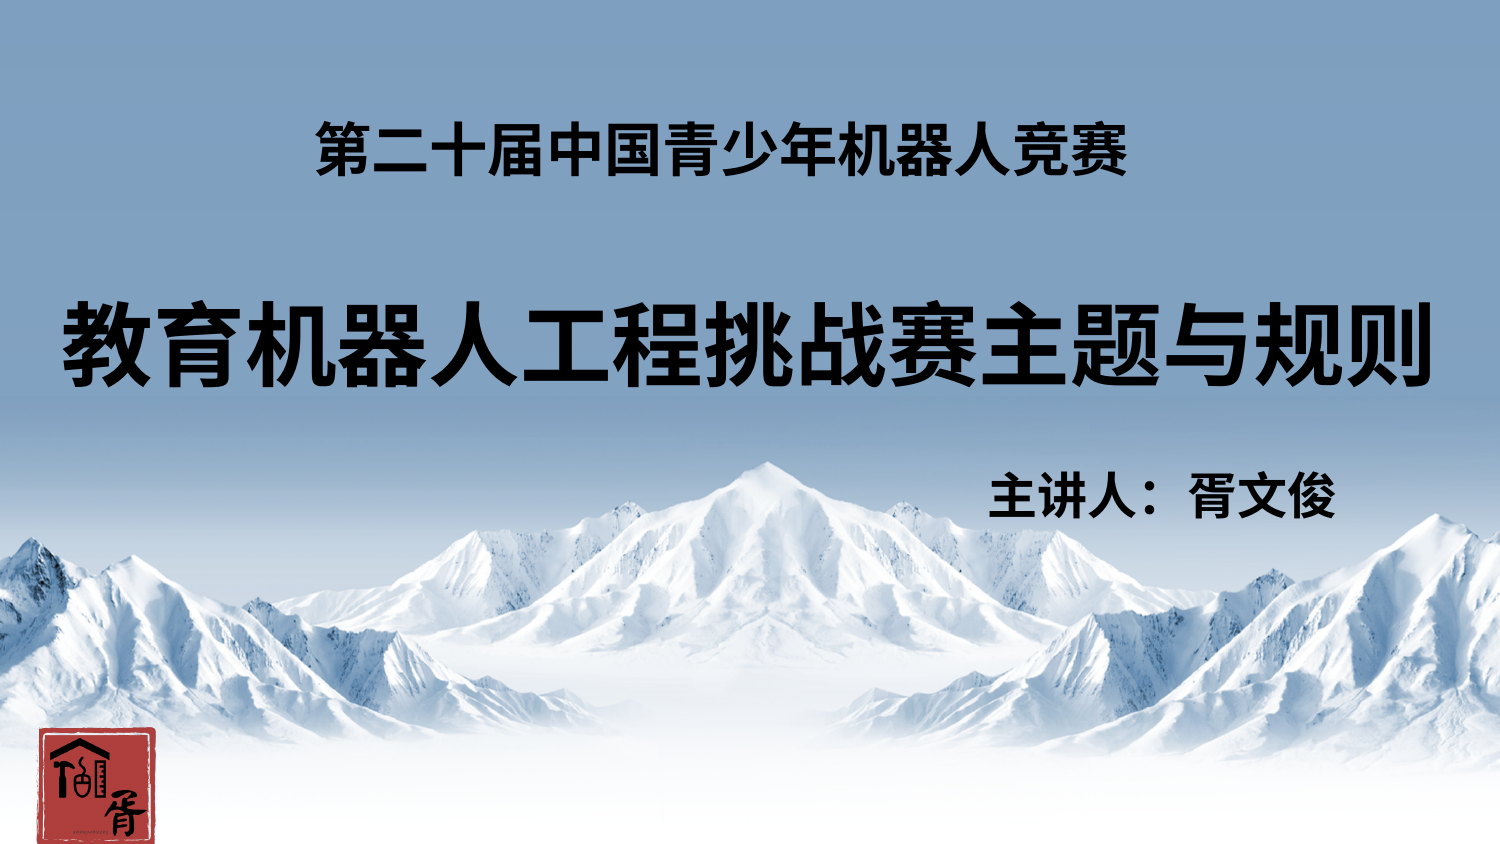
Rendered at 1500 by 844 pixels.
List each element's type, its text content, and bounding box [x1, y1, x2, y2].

text_box 第二十届中国青少年机器人竞赛 [284, 105, 1158, 250]
picture [0, 396, 1500, 844]
text_box 主讲人：胥文俊 [932, 457, 1393, 532]
text_box 教育机器人工程挑战赛主题与规则 [47, 280, 1453, 405]
